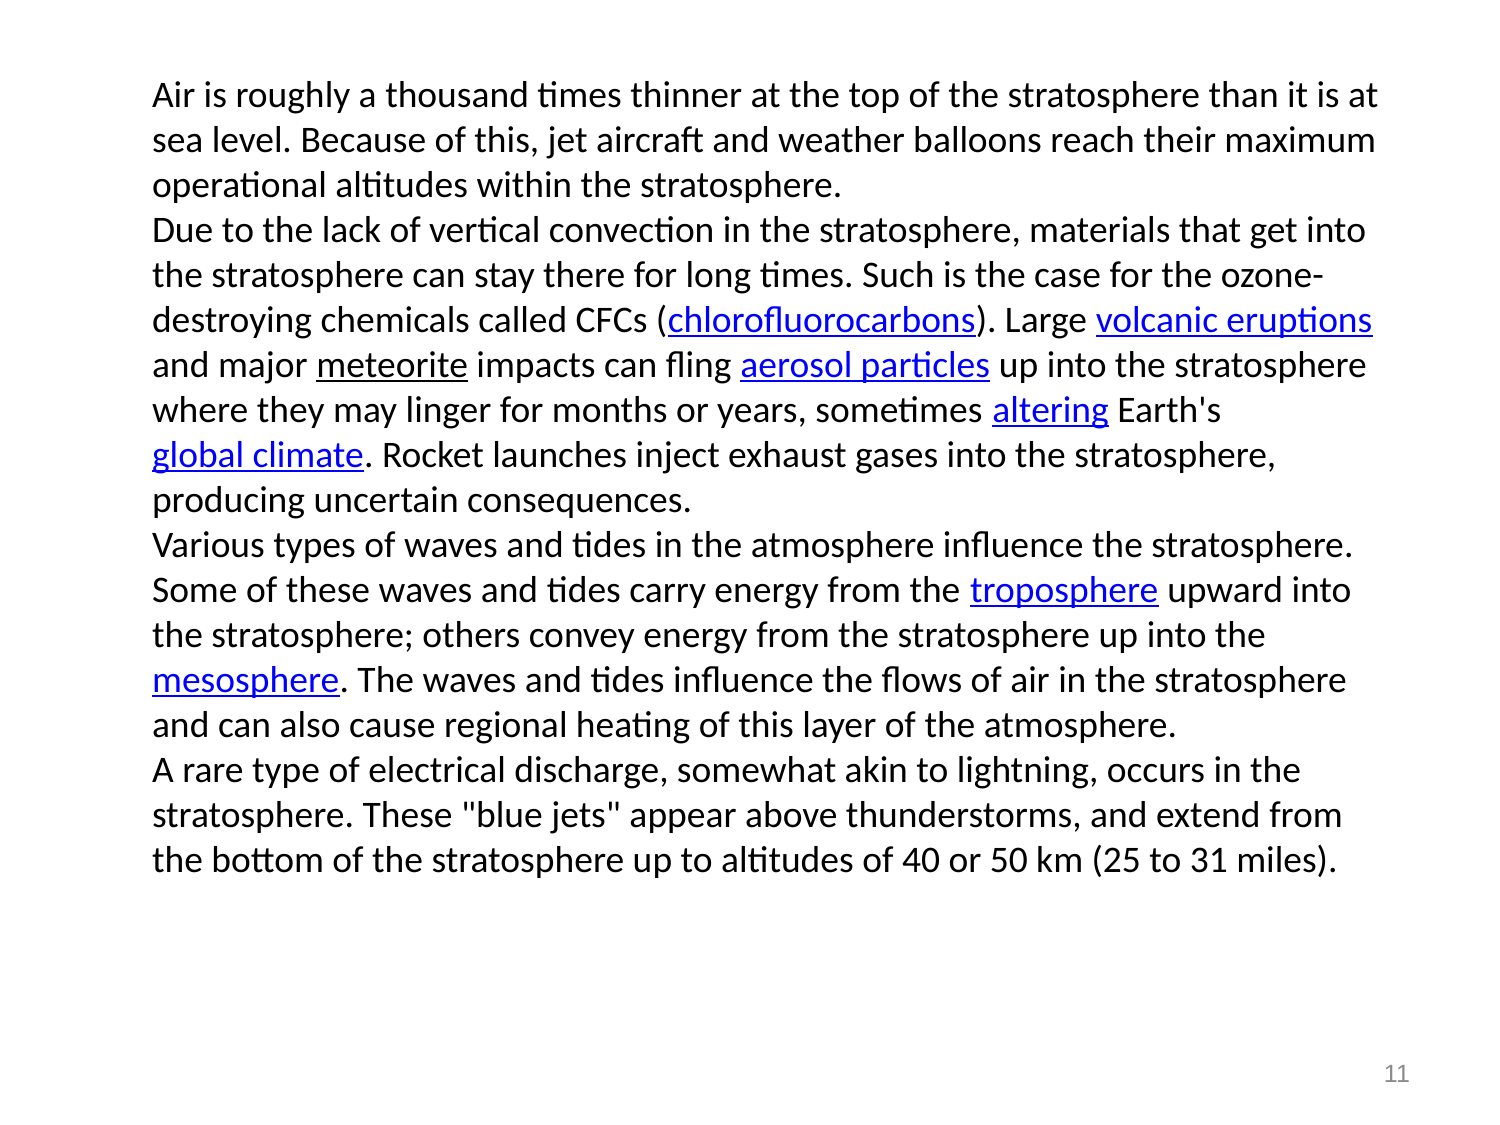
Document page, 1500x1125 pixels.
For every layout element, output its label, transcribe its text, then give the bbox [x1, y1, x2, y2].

text_box Air is roughly a thousand times thinner at the top of the stratosphere than it is at sea level. Because of this, jet aircraft and weather balloons reach their maximum operational altitudes within the stratosphere. Due to the lack of vertical convection in the stratosphere, materials that get into the stratosphere can stay there for long times. Such is the case for the ozone-destroying chemicals called CFCs (chlorofluorocarbons). Large volcanic eruptions and major meteorite impacts can fling aerosol particles up into the stratosphere where they may linger for months or years, sometimes altering Earth's global climate. Rocket launches inject exhaust gases into the stratosphere, producing uncertain consequences. Various types of waves and tides in the atmosphere influence the stratosphere. Some of these waves and tides carry energy from the troposphere upward into the stratosphere; others convey energy from the stratosphere up into the mesosphere. The waves and tides influence the flows of air in the stratosphere and can also cause regional heating of this layer of the atmosphere. A rare type of electrical discharge, somewhat akin to lightning, occurs in the stratosphere. These "blue jets" appear above thunderstorms, and extend from the bottom of the stratosphere up to altitudes of 40 or 50 km (25 to 31 miles). [137, 62, 1413, 888]
slide_number 11 [1074, 1042, 1425, 1103]
